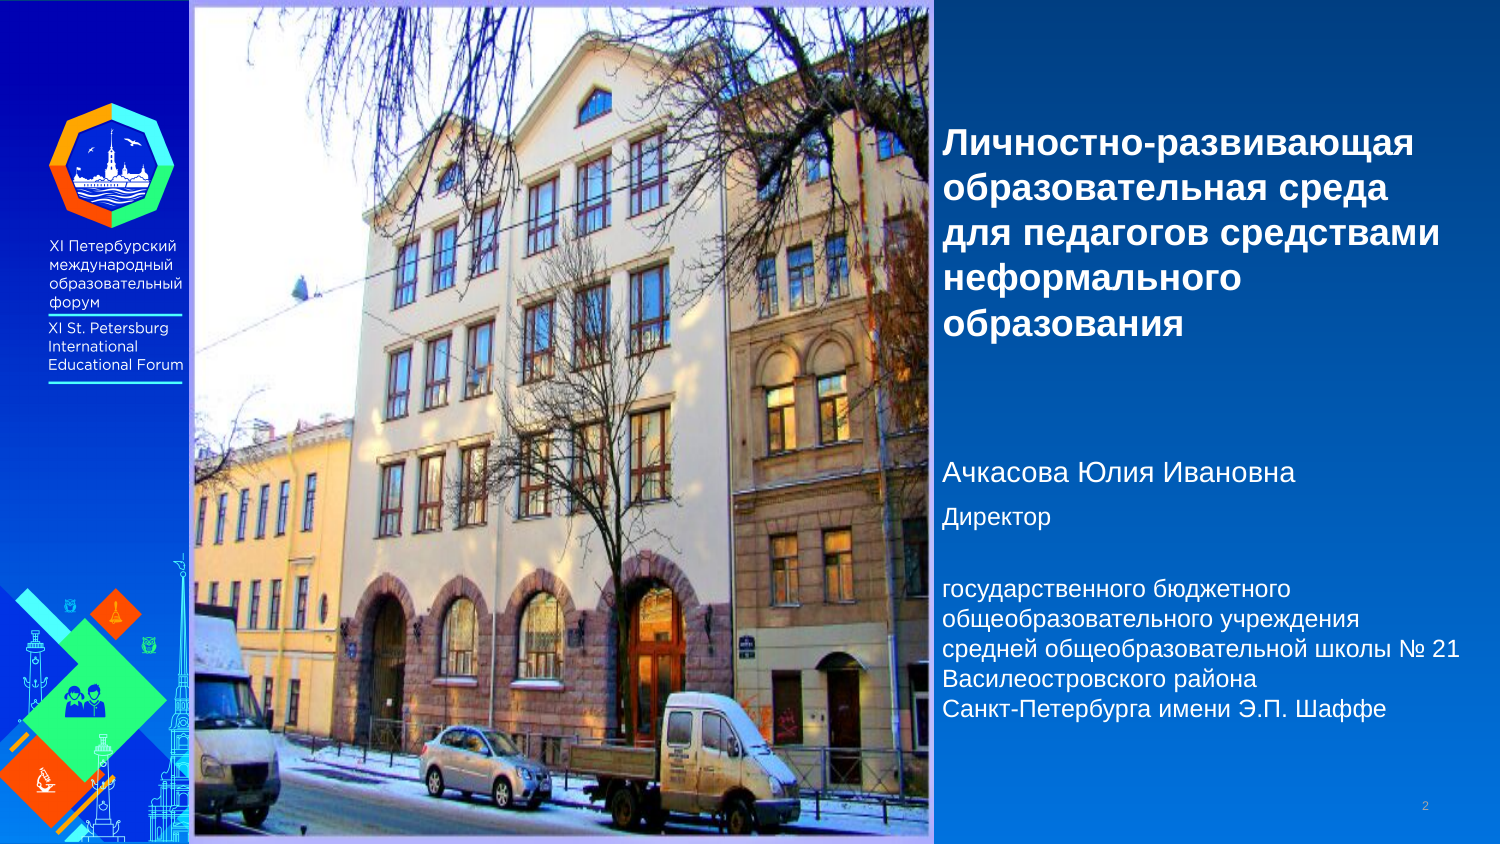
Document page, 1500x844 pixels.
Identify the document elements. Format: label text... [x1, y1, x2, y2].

picture [0, 0, 934, 844]
title Личностно-развивающая образовательная среда для педагогов средствами неформального образования [938, 79, 1461, 351]
slide_number 2 [1373, 788, 1445, 824]
list Ачкасова Юлия Ивановна Директор государственного бюджетного общеобразовательного учреждения средней общеобразовательной школы № 21 Василеостровского района Санкт-Петербурга имени Э.П. Шаффе [938, 445, 1483, 771]
